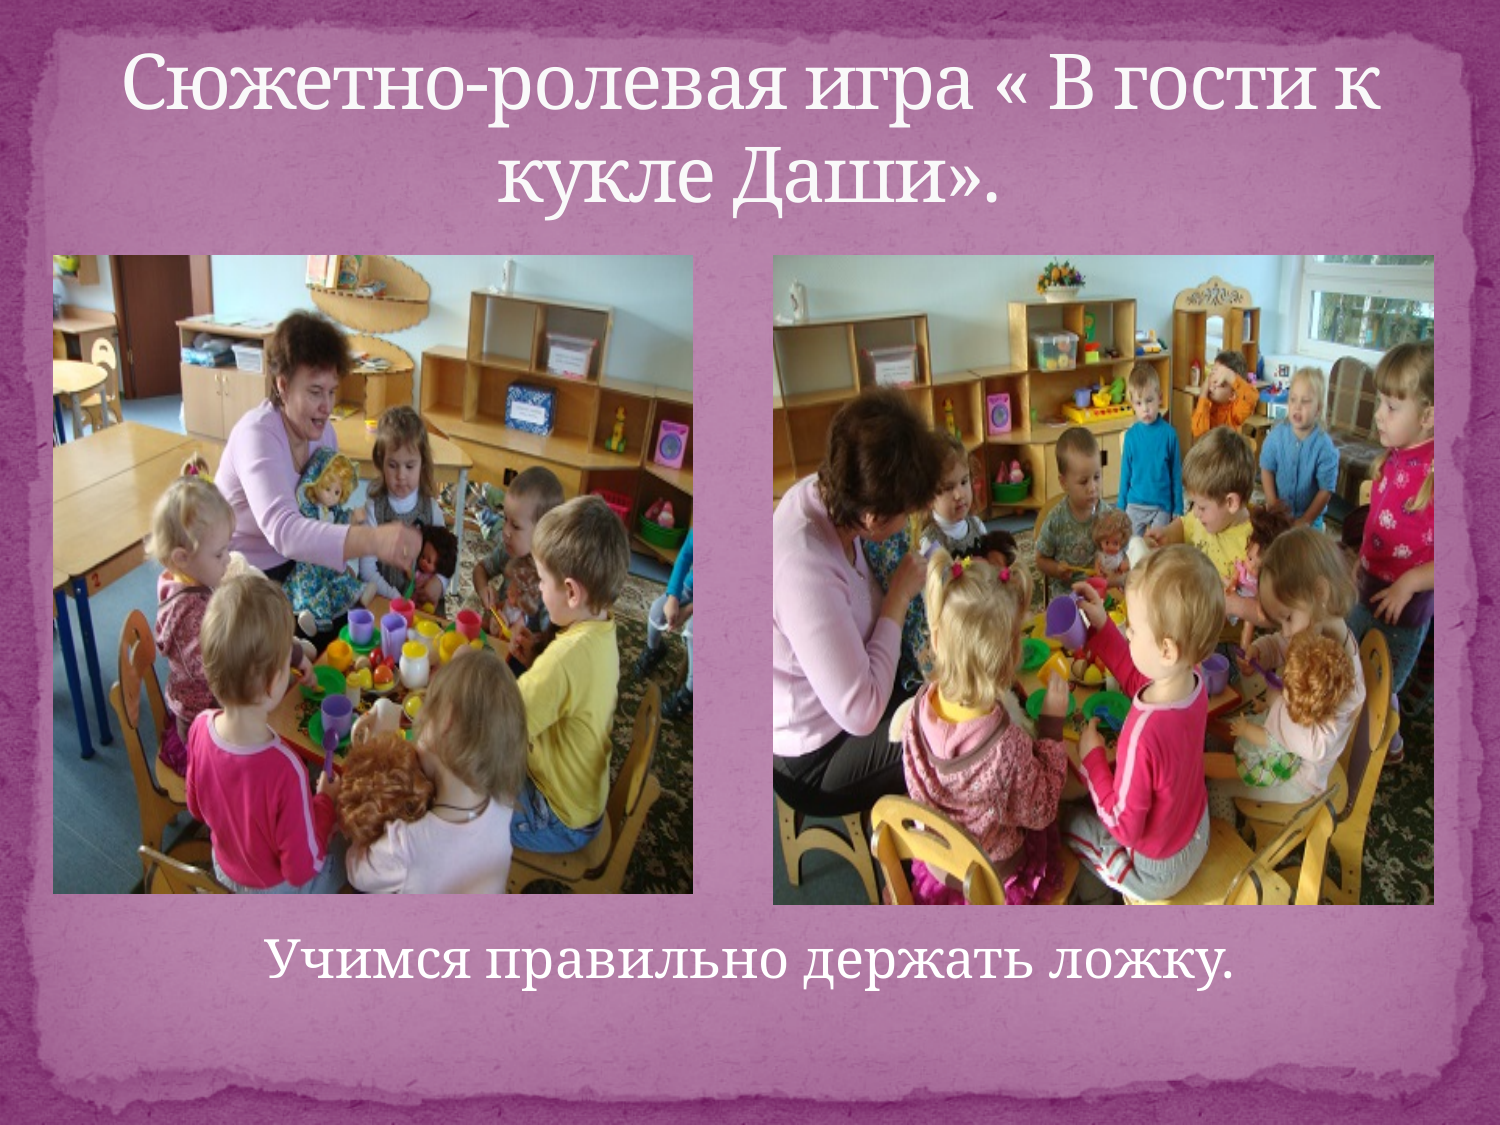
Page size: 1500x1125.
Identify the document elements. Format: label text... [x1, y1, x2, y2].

title Сюжетно-ролевая игра « В гости к кукле Даши». [74, 24, 1425, 225]
picture [773, 254, 1435, 906]
list Учимся правильно держать ложку. [75, 916, 1425, 1000]
picture [52, 254, 694, 894]
